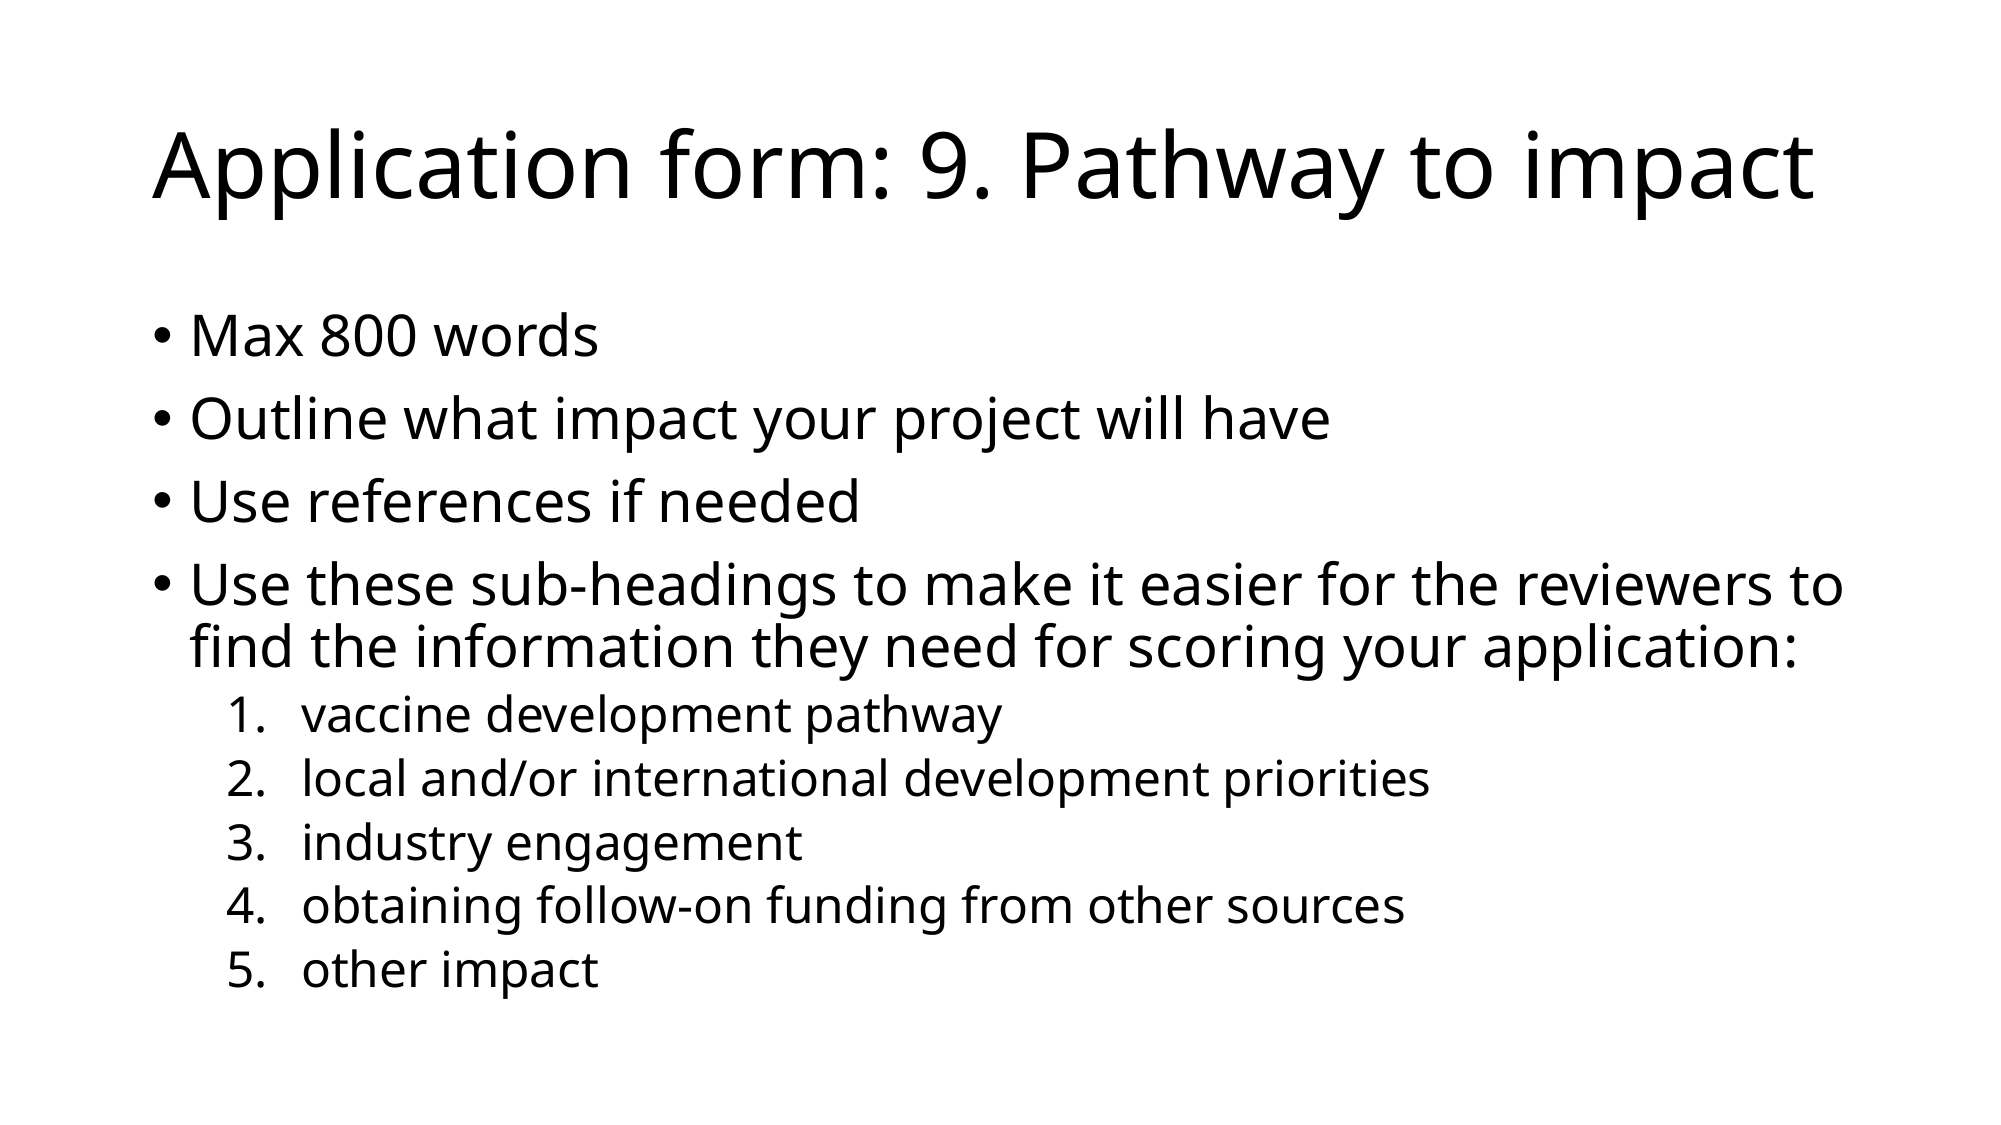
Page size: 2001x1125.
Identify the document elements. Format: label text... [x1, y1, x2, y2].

list Max 800 words Outline what impact your project will have Use references if needed Use these sub-headings to make it easier for the reviewers to find the information they need for scoring your application: vaccine development pathway local and/or international development priorities industry engagement obtaining follow-on funding from other sources other impact [137, 299, 1863, 1014]
title Application form: 9. Pathway to impact [137, 59, 1863, 278]
